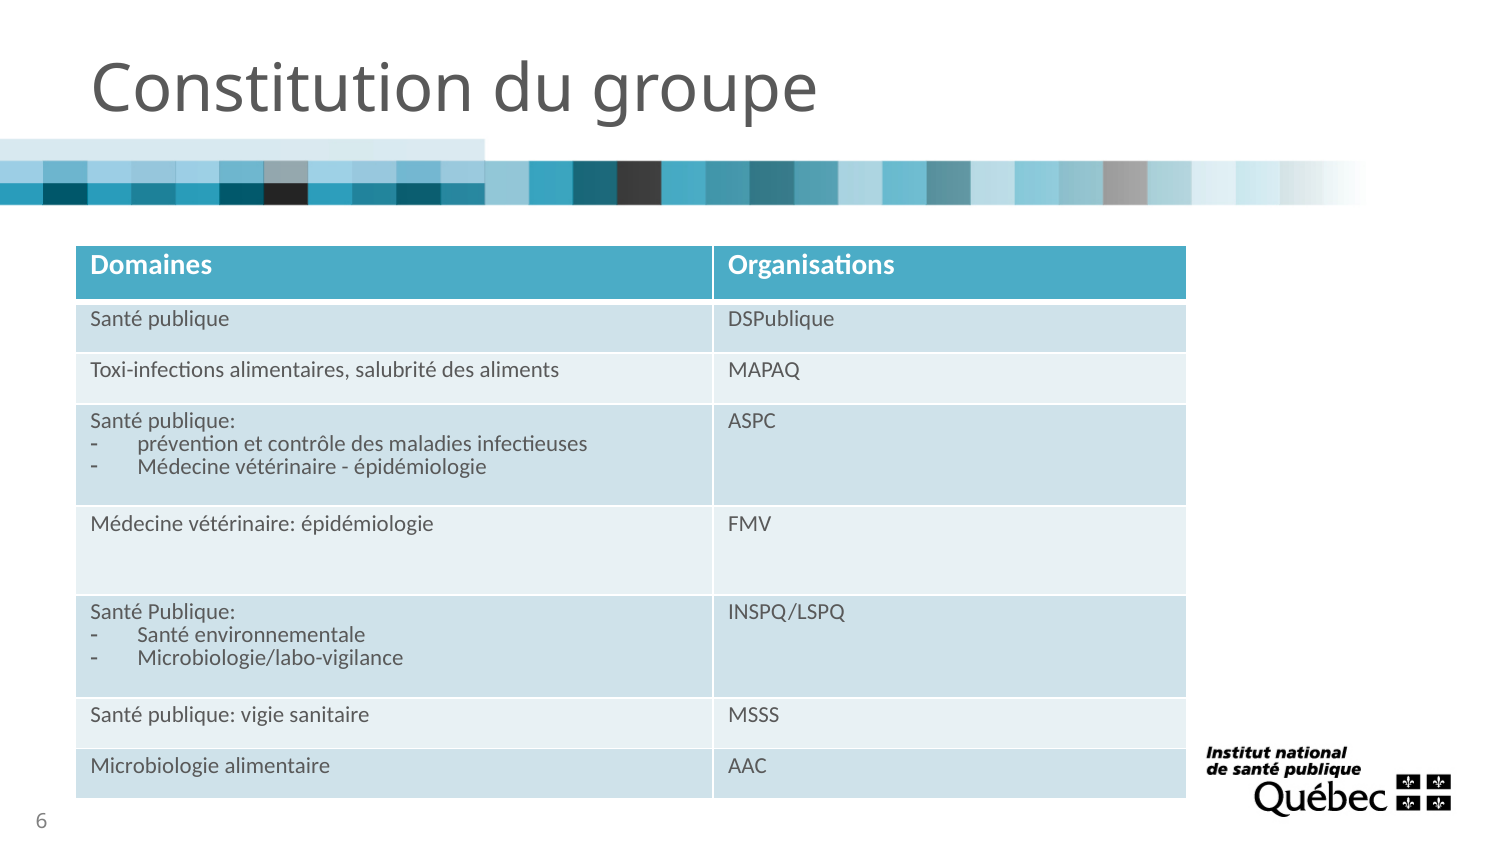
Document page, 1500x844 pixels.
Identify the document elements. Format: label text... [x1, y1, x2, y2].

title Constitution du groupe [75, 14, 1425, 155]
table_cell ASPC [714, 405, 1186, 505]
picture [0, 0, 1500, 844]
table_cell AAC [714, 749, 1186, 798]
table_cell Médecine vétérinaire: épidémiologie [76, 507, 712, 594]
table_cell Santé publique: vigie sanitaire [76, 699, 712, 748]
table_cell FMV [714, 507, 1186, 594]
table_cell Santé publique: prévention et contrôle des maladies infectieuses Médecine vétérinaire - épidémiologie [76, 405, 712, 505]
slide_number 6 [0, 799, 63, 844]
table_cell Santé Publique: Santé environnementale Microbiologie/labo-vigilance [76, 596, 712, 697]
table_header Organisations [714, 246, 1186, 299]
table_cell Toxi-infections alimentaires, salubrité des aliments [76, 354, 712, 403]
table_header Domaines [76, 246, 712, 299]
table_cell DSPublique [714, 305, 1186, 352]
table_cell Microbiologie alimentaire [76, 749, 712, 798]
table_cell MSSS [714, 699, 1186, 748]
table_cell Santé publique [76, 305, 712, 352]
table_cell MAPAQ [714, 354, 1186, 403]
table_cell INSPQ/LSPQ [714, 596, 1186, 697]
